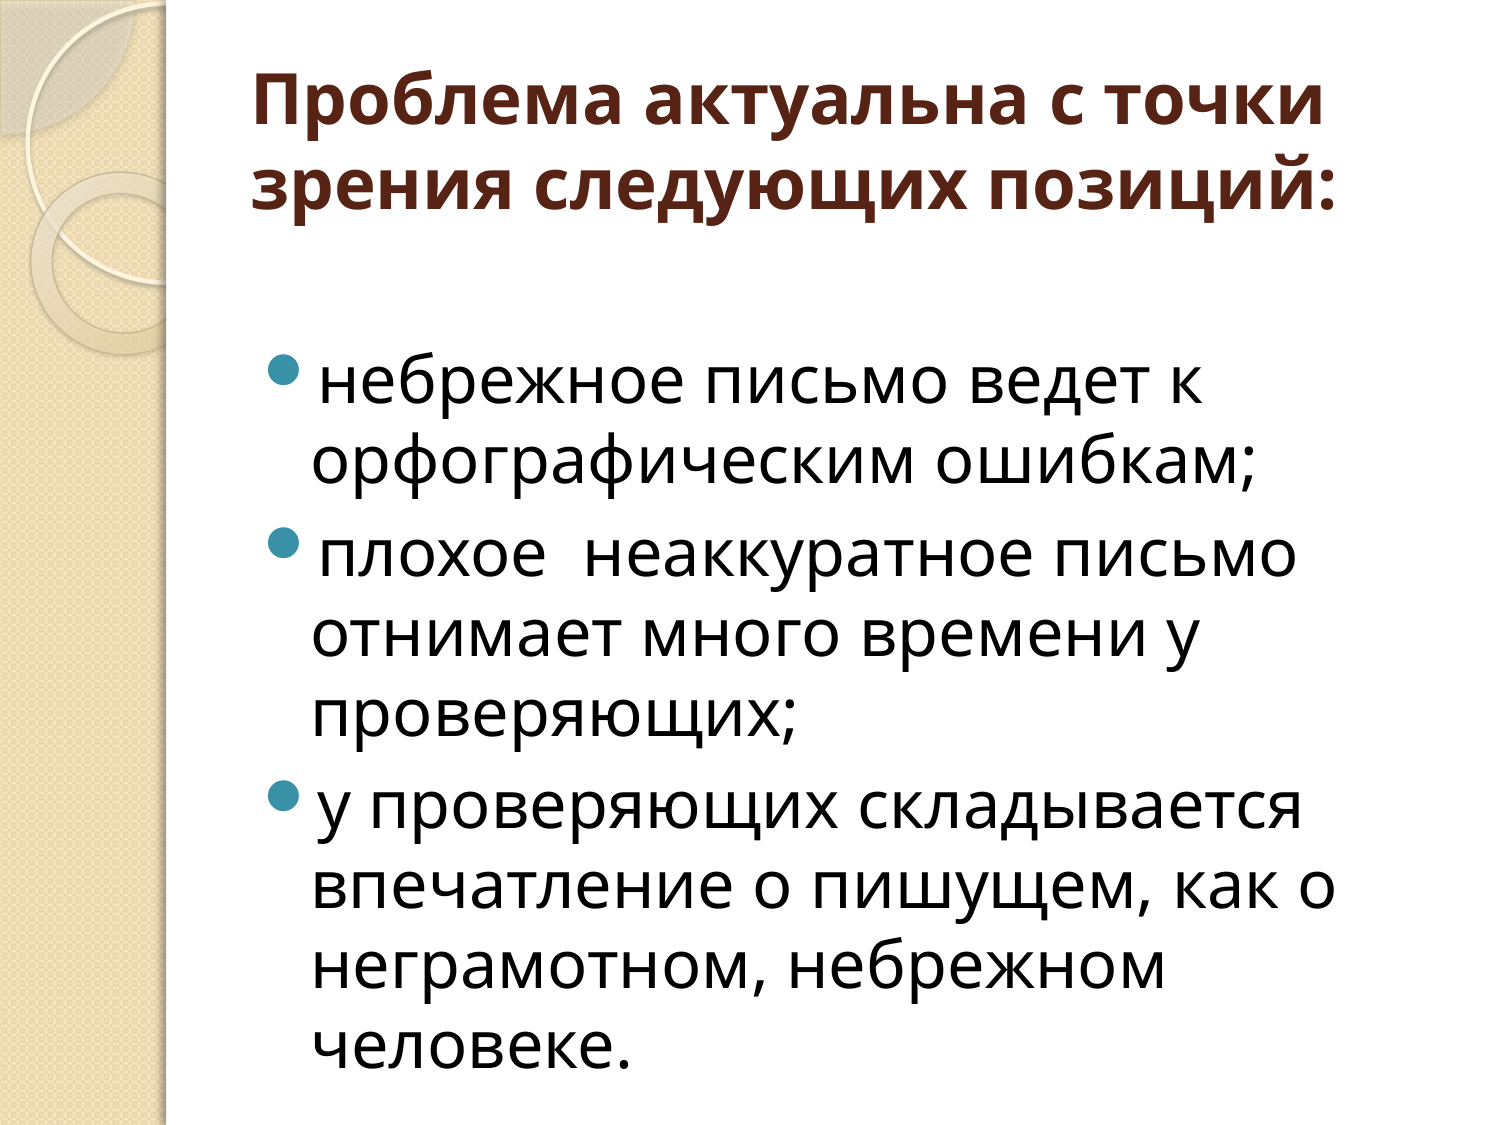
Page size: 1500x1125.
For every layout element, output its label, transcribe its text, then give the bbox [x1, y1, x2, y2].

title Проблема актуальна с точки зрения следующих позиций: [235, 45, 1466, 233]
list небрежное письмо ведет к орфографическим ошибкам; плохое неаккуратное письмо отнимает много времени у проверяющих; у проверяющих складывается впечатление о пишущем, как о неграмотном, небрежном человеке. [235, 237, 1466, 1025]
